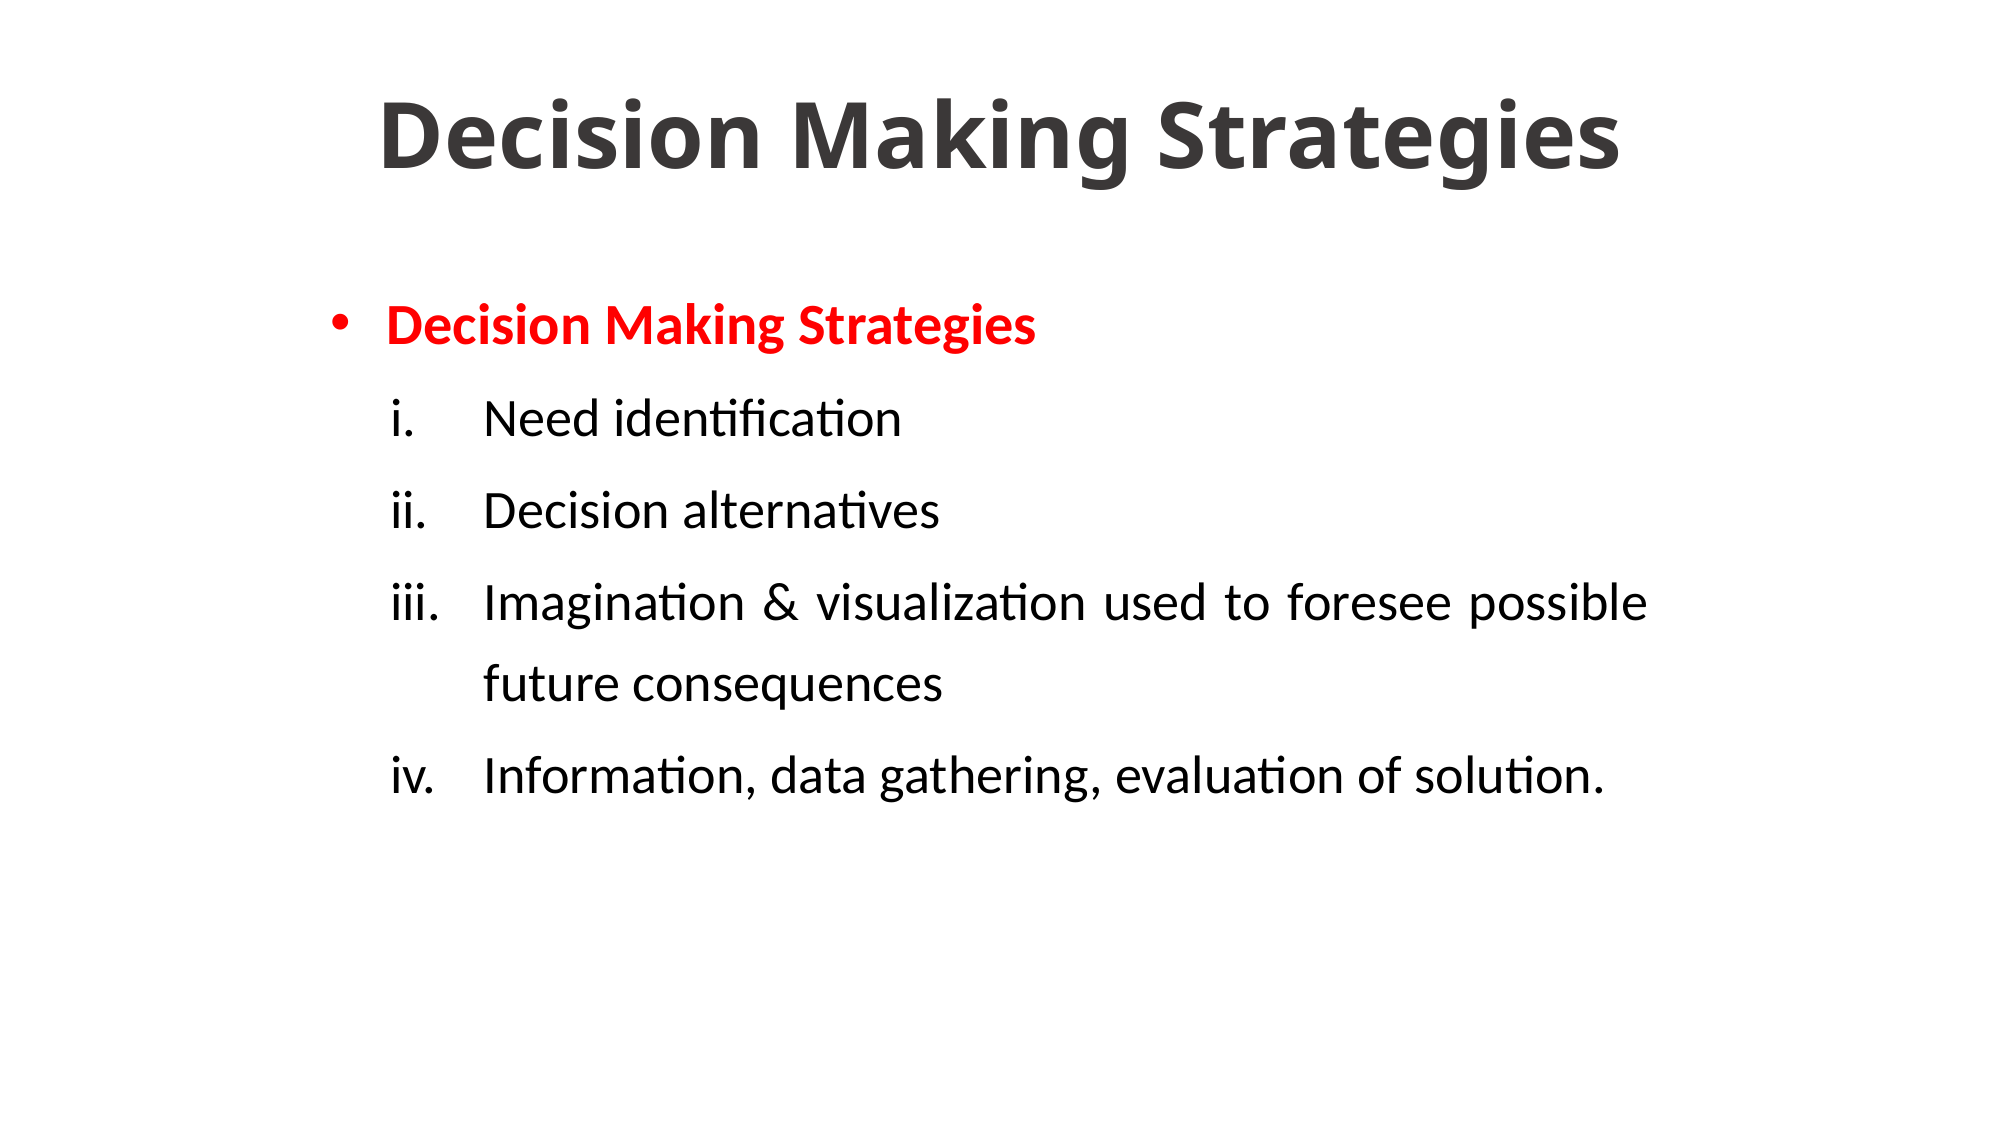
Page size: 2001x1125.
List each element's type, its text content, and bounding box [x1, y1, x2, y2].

list Decision Making Strategies Need identification Decision alternatives Imagination & visualization used to foresee possible future consequences Information, data gathering, evaluation of solution. [315, 267, 1666, 1093]
title Decision Making Strategies [324, 45, 1675, 233]
